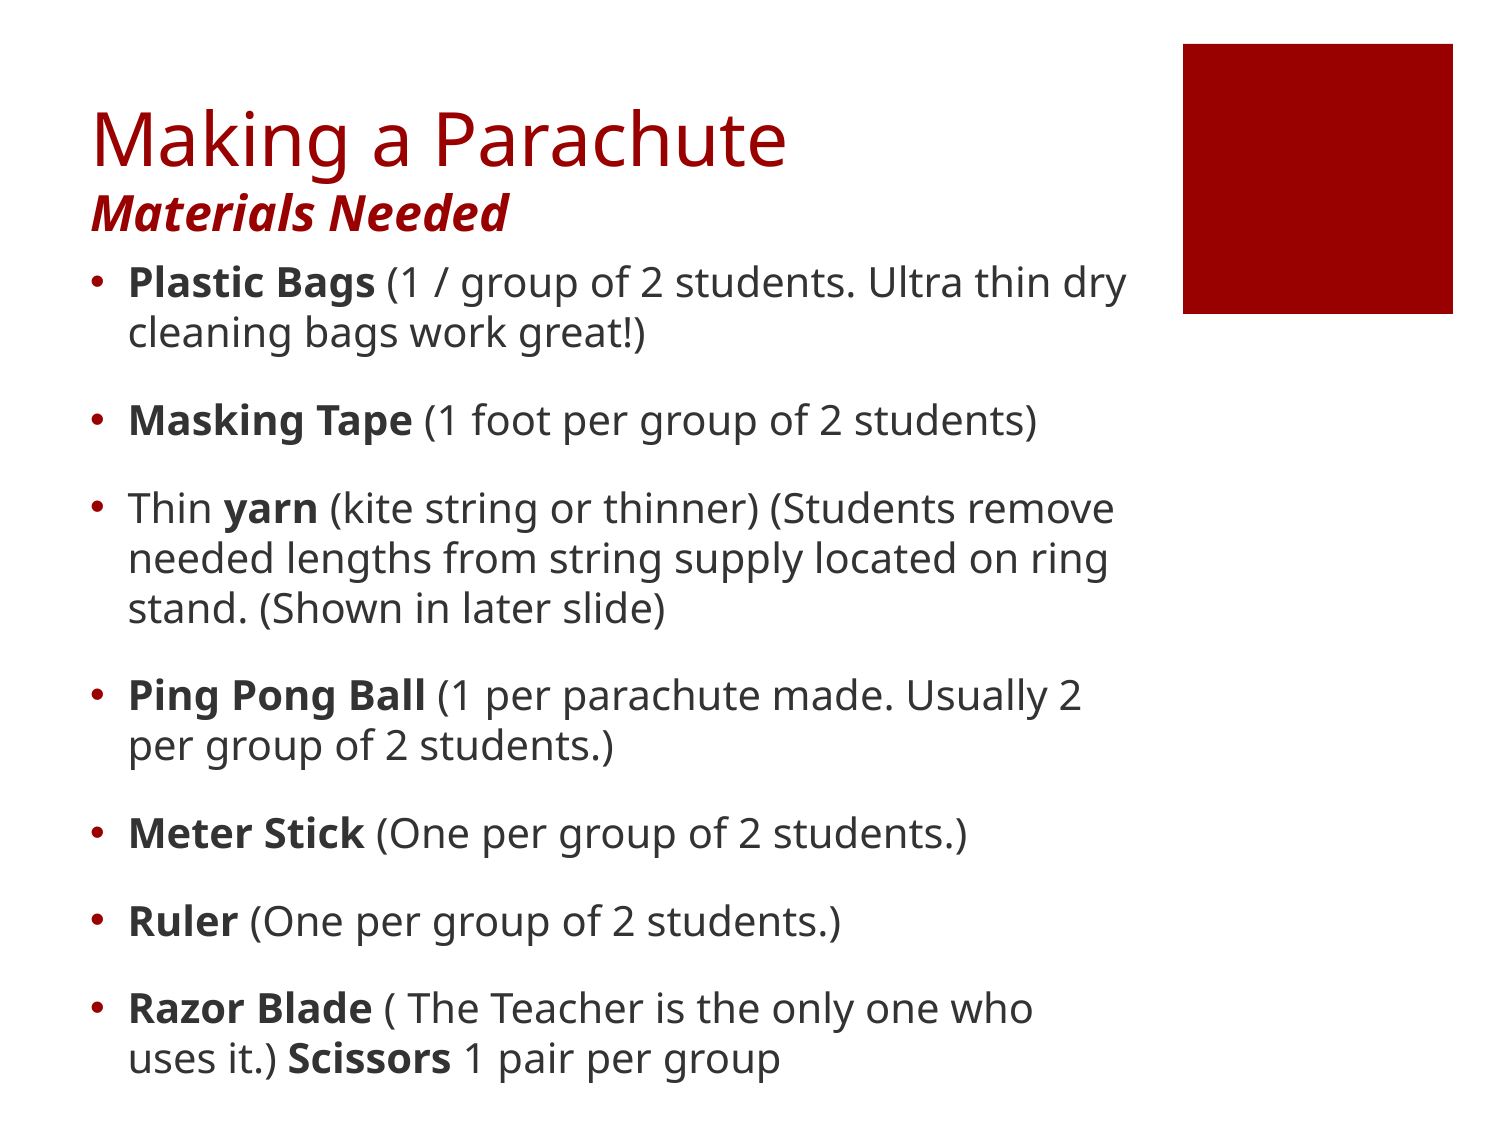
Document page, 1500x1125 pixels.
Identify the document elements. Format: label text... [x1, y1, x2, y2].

title Making a Parachute Materials Needed [75, 91, 1143, 248]
list Plastic Bags (1 / group of 2 students. Ultra thin dry cleaning bags work great!) Masking Tape (1 foot per group of 2 students) Thin yarn (kite string or thinner) (Students remove needed lengths from string supply located on ring stand. (Shown in later slide) Ping Pong Ball (1 per parachute made. Usually 2 per group of 2 students.) Meter Stick (One per group of 2 students.) Ruler (One per group of 2 students.) Razor Blade ( The Teacher is the only one who uses it.) Scissors 1 pair per group [75, 248, 1143, 1105]
